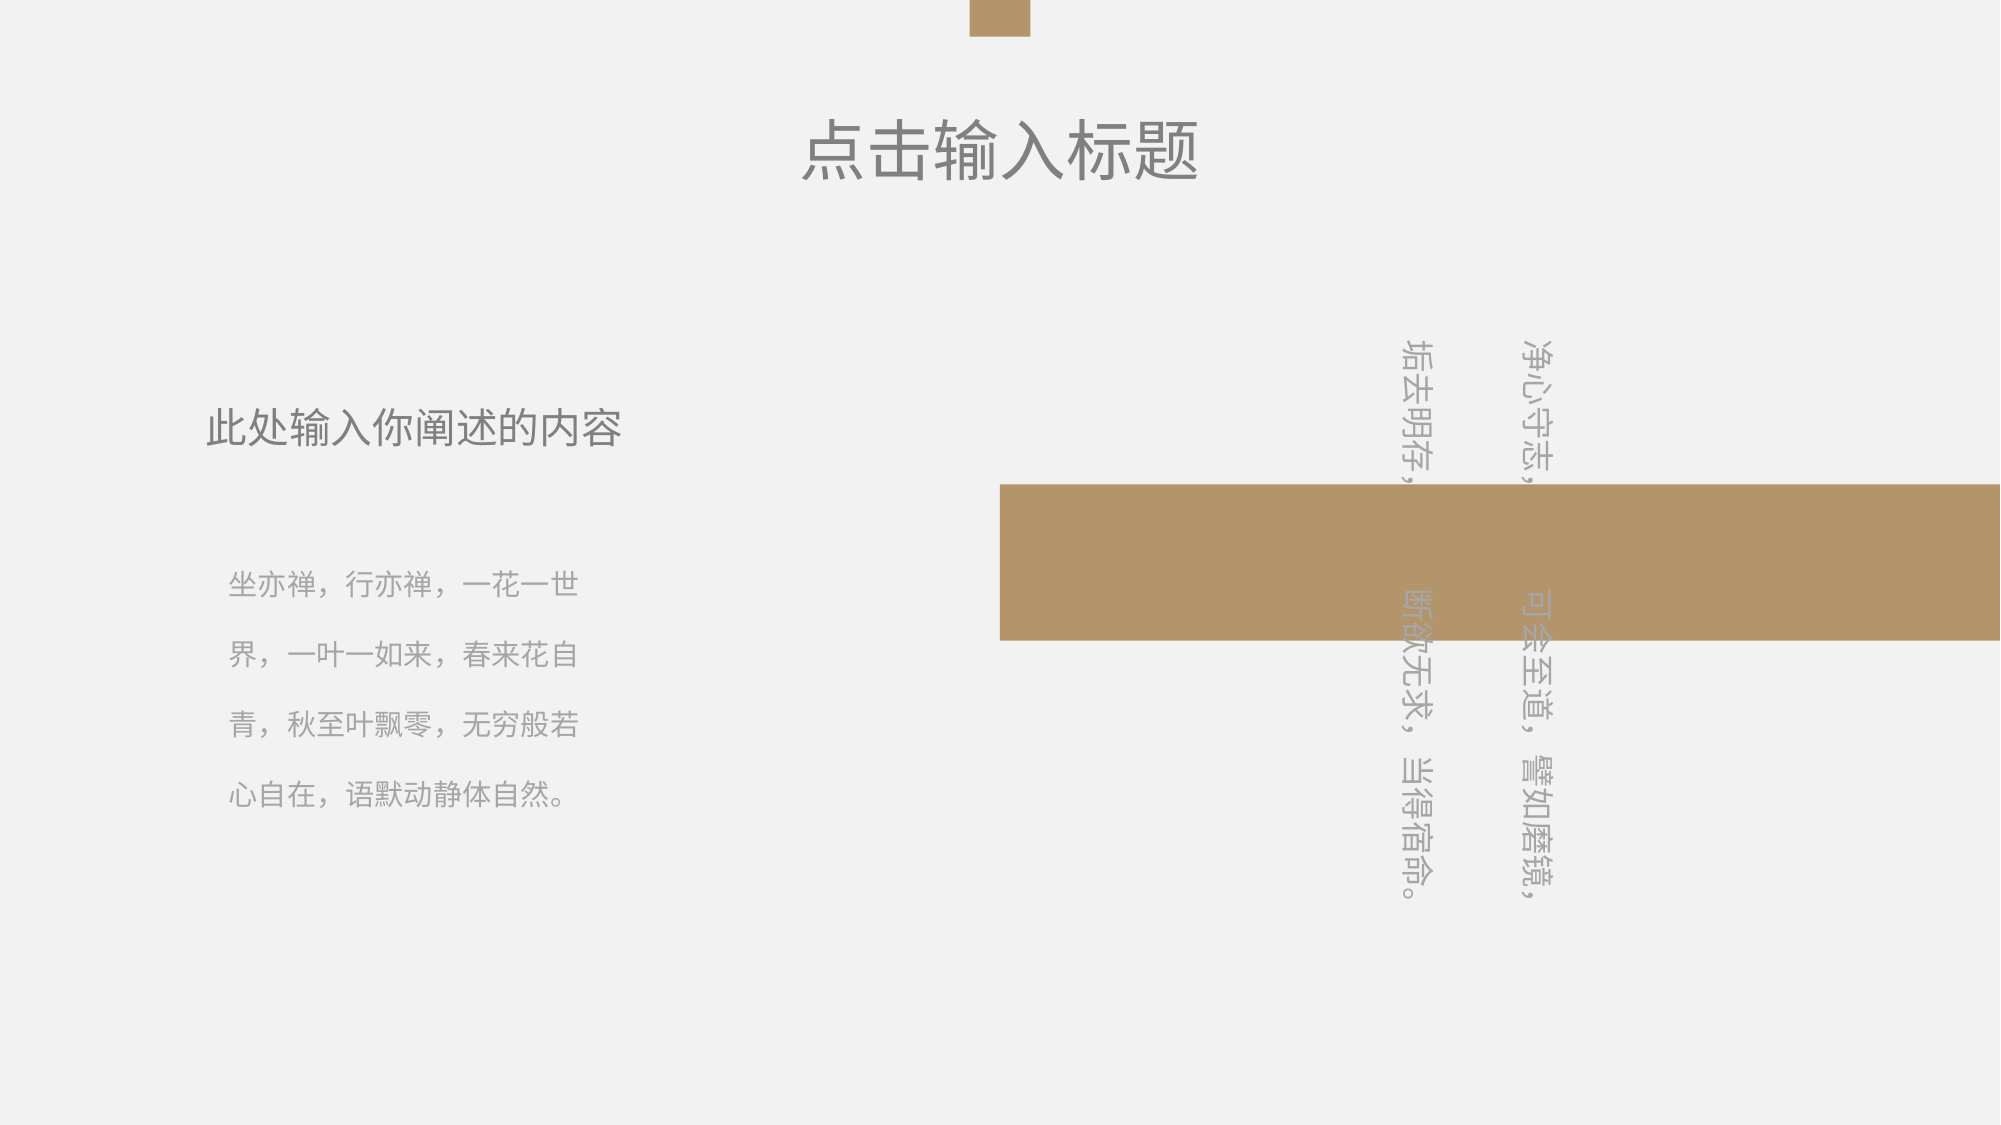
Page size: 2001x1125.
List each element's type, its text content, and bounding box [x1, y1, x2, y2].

text_box [969, 0, 1031, 38]
text_box 坐亦禅，行亦禅，一花一世界，一叶一如来，春来花自青，秋至叶飘零，无穷般若心自在，语默动静体自然。 [213, 524, 616, 819]
text_box [1646, 483, 2000, 642]
text_box [999, 483, 1373, 642]
text_box 此处输入你阐述的内容 [190, 369, 639, 460]
text_box 点击输入标题 [784, 101, 1216, 197]
text_box 净心守志， 可会至道，譬如磨镜， 垢去明存， 断欲无求，当得宿命。 [1373, 325, 1646, 1022]
